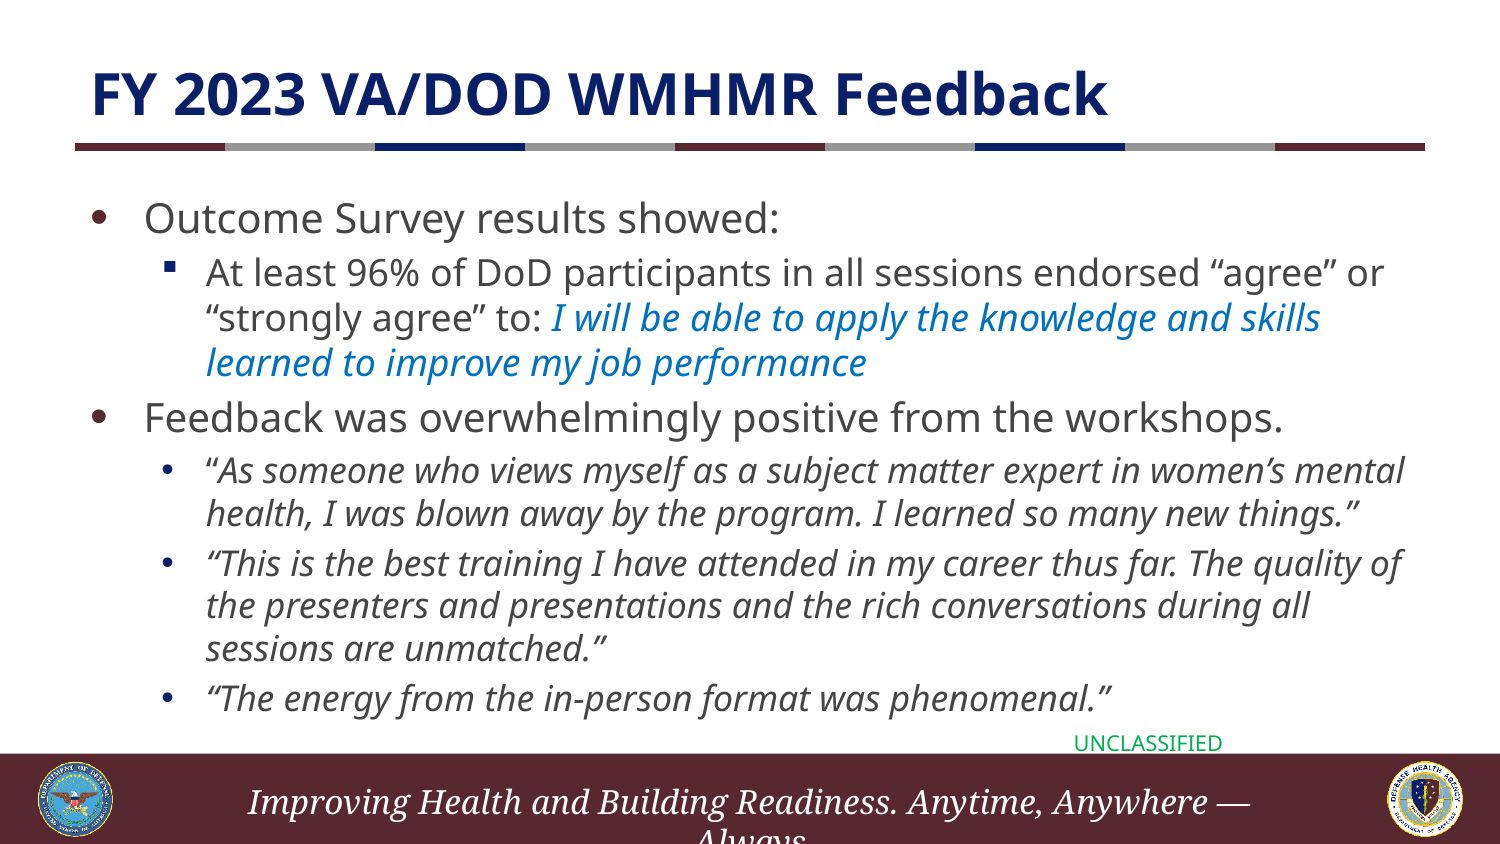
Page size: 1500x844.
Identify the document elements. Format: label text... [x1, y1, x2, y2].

list Outcome Survey results showed: At least 96% of DoD participants in all sessions endorsed “agree” or “strongly agree” to: I will be able to apply the knowledge and skills learned to improve my job performance Feedback was overwhelmingly positive from the workshops. “As someone who views myself as a subject matter expert in women’s mental health, I was blown away by the program. I learned so many new things.” “This is the best training I have attended in my career thus far. The quality of the presenters and presentations and the rich conversations during all sessions are unmatched.” “The energy from the in-person format was phenomenal.” [75, 184, 1425, 760]
picture [29, 753, 121, 844]
title FY 2023 VA/DOD WMHMR Feedback [75, 21, 1425, 163]
text_box UNCLASSIFIED [1058, 722, 1253, 764]
picture [1387, 761, 1463, 837]
